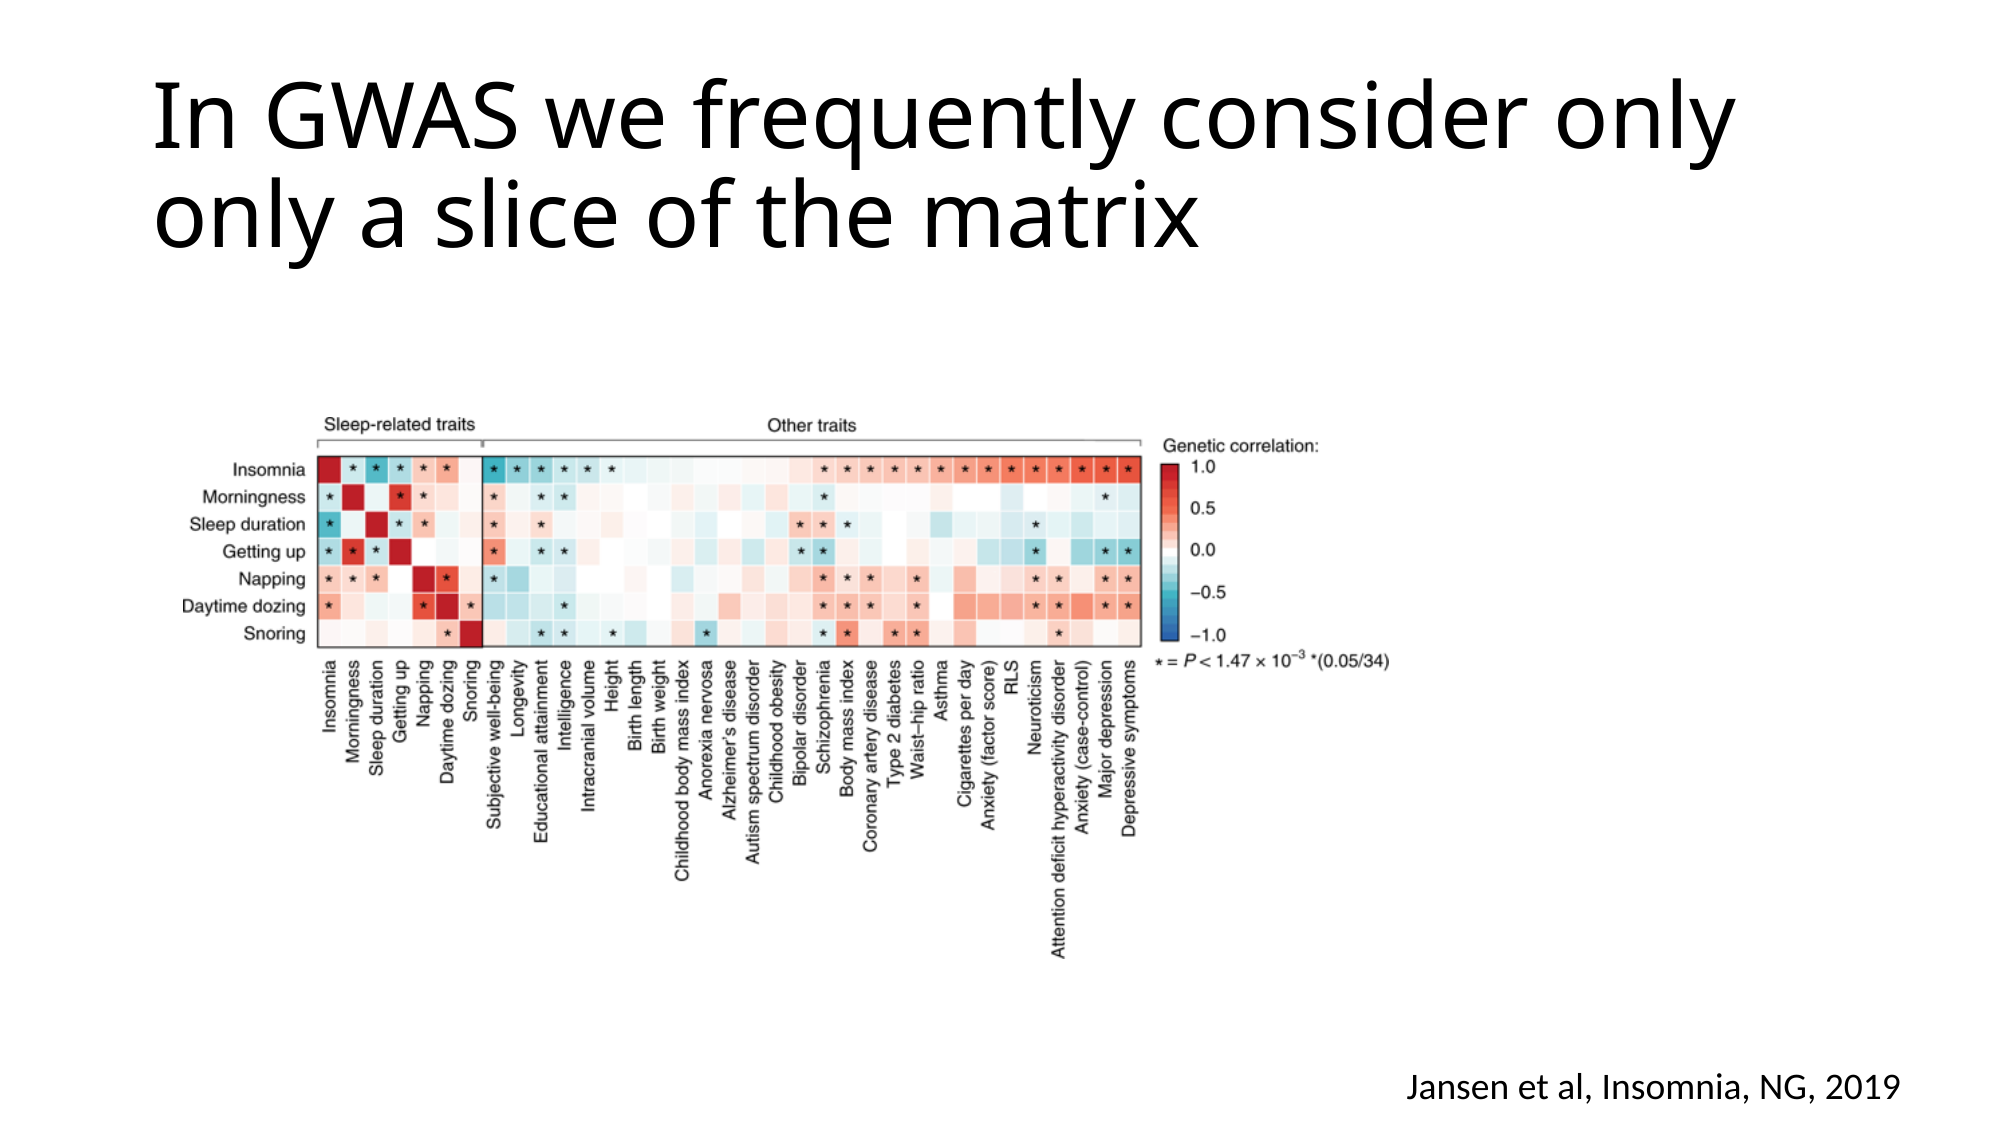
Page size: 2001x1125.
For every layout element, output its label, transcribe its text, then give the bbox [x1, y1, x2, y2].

title In GWAS we frequently consider only only a slice of the matrix [137, 59, 1863, 278]
picture [183, 417, 1389, 960]
text_box Jansen et al, Insomnia, NG, 2019 [1391, 1054, 1917, 1115]
